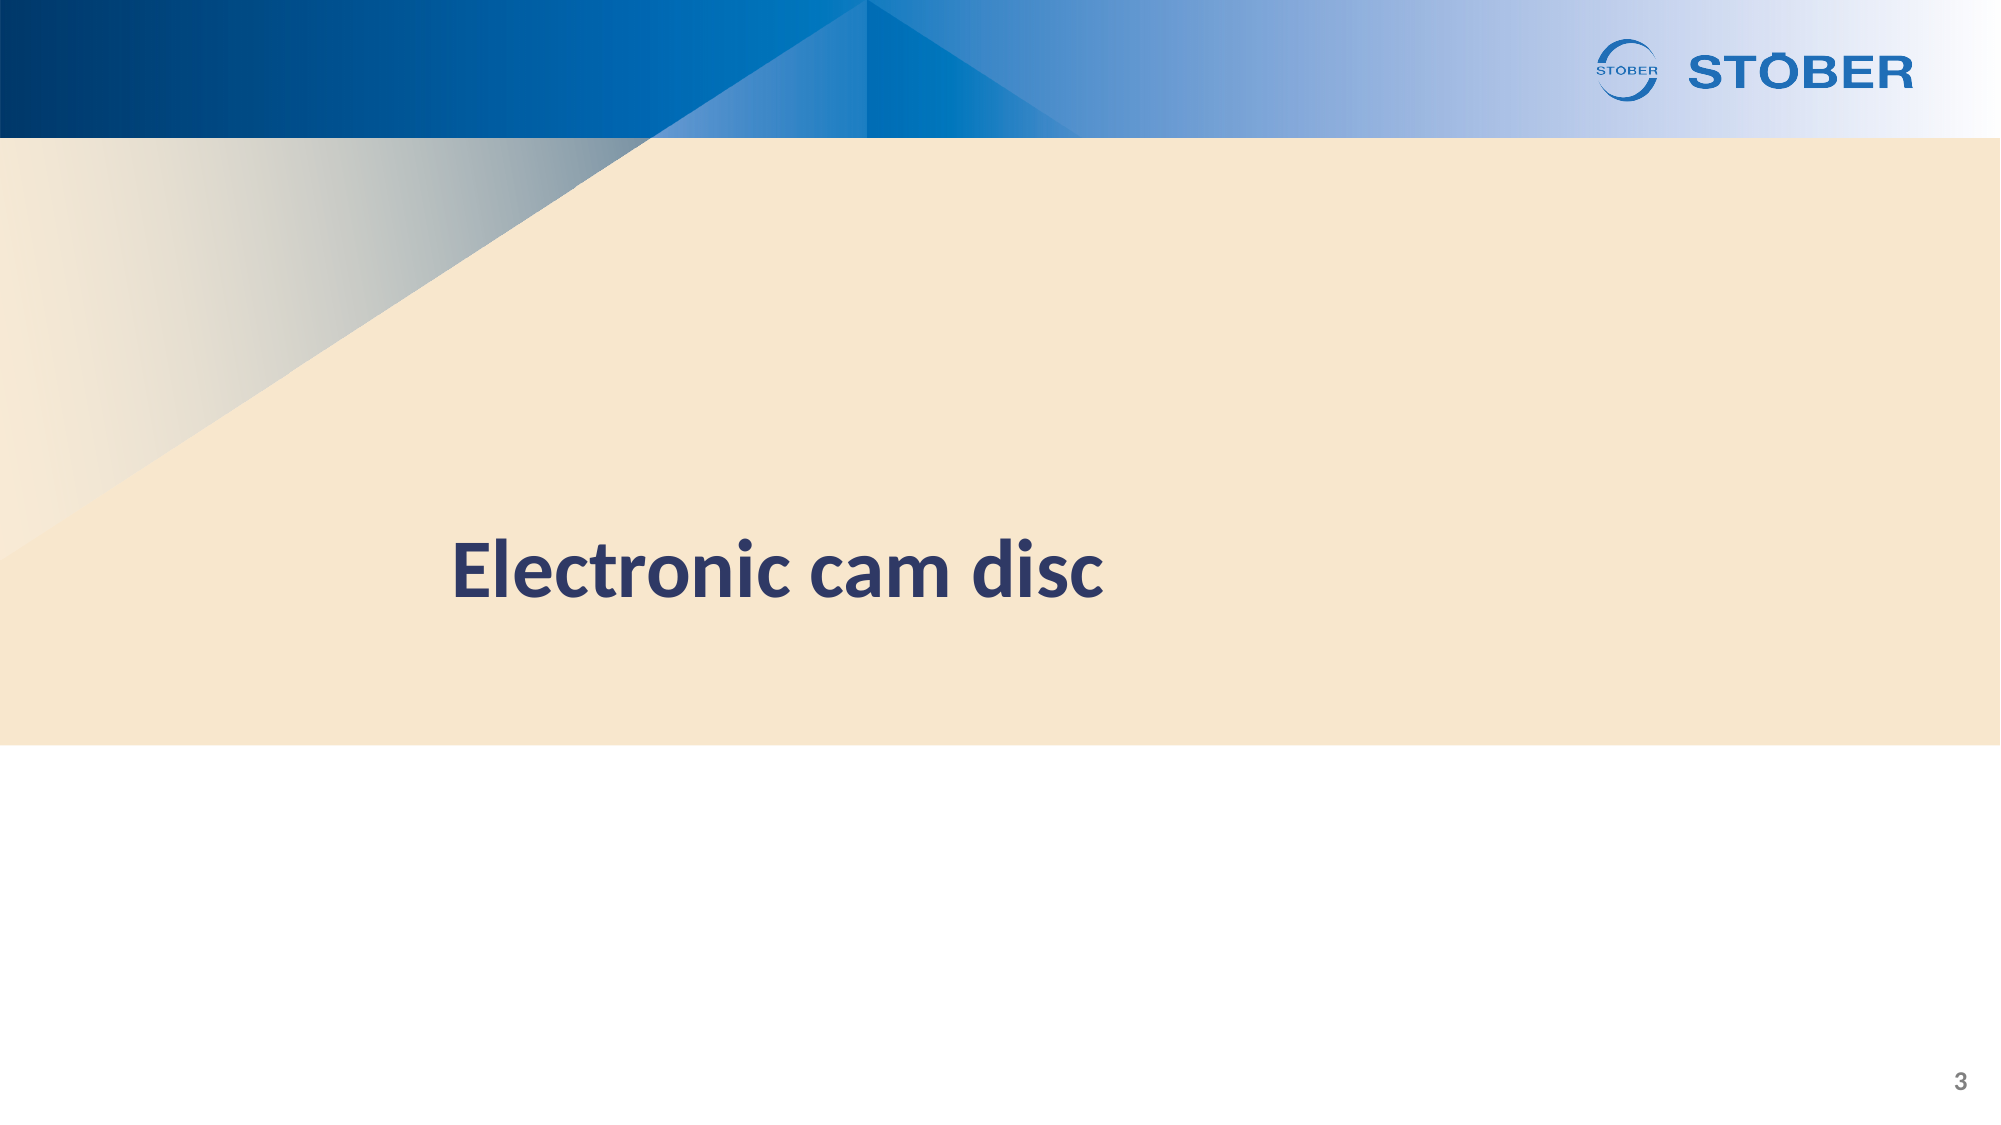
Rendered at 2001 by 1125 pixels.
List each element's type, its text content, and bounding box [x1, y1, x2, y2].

title Electronic cam disc [436, 379, 1509, 622]
picture [0, 0, 2000, 138]
